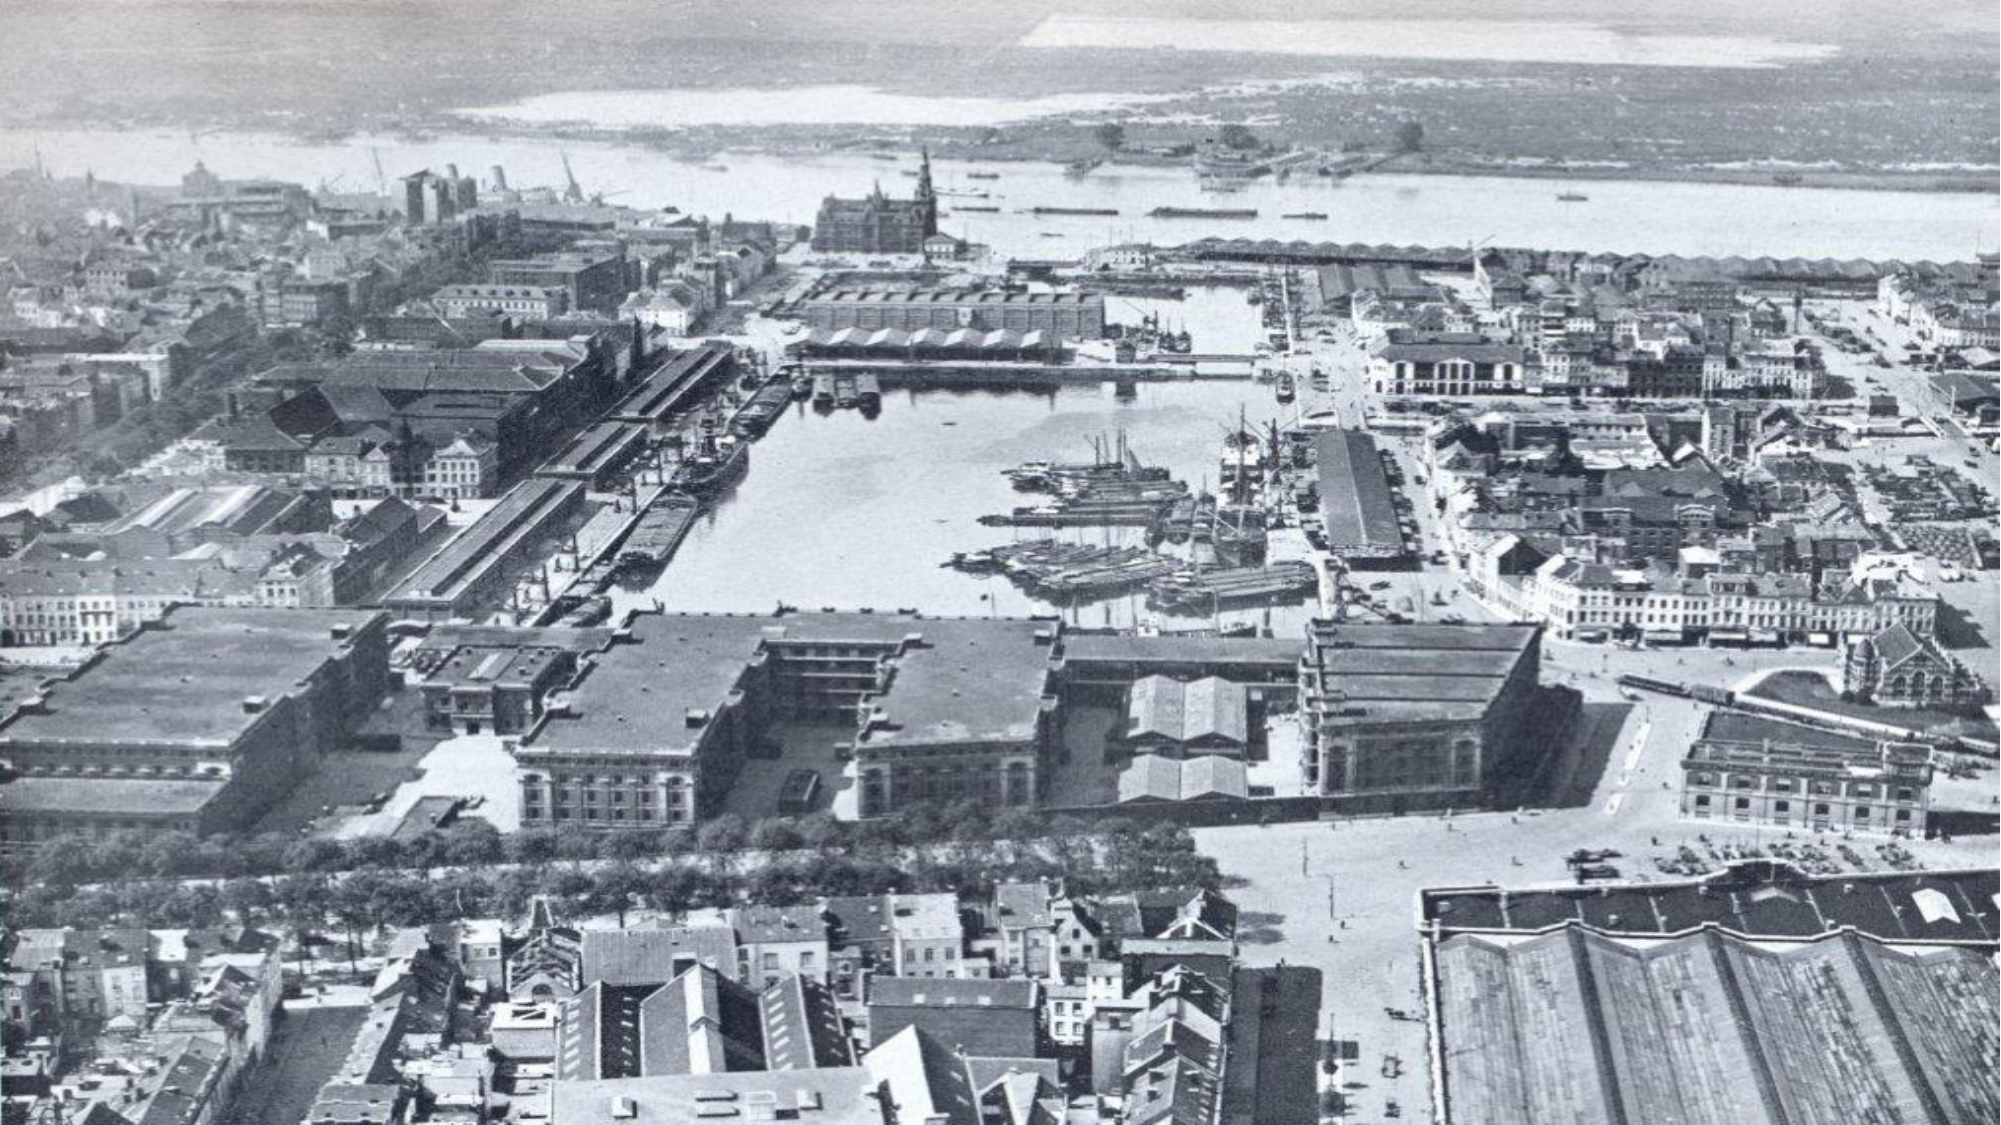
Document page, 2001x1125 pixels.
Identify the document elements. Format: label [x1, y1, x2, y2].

list [0, 0, 2000, 1125]
